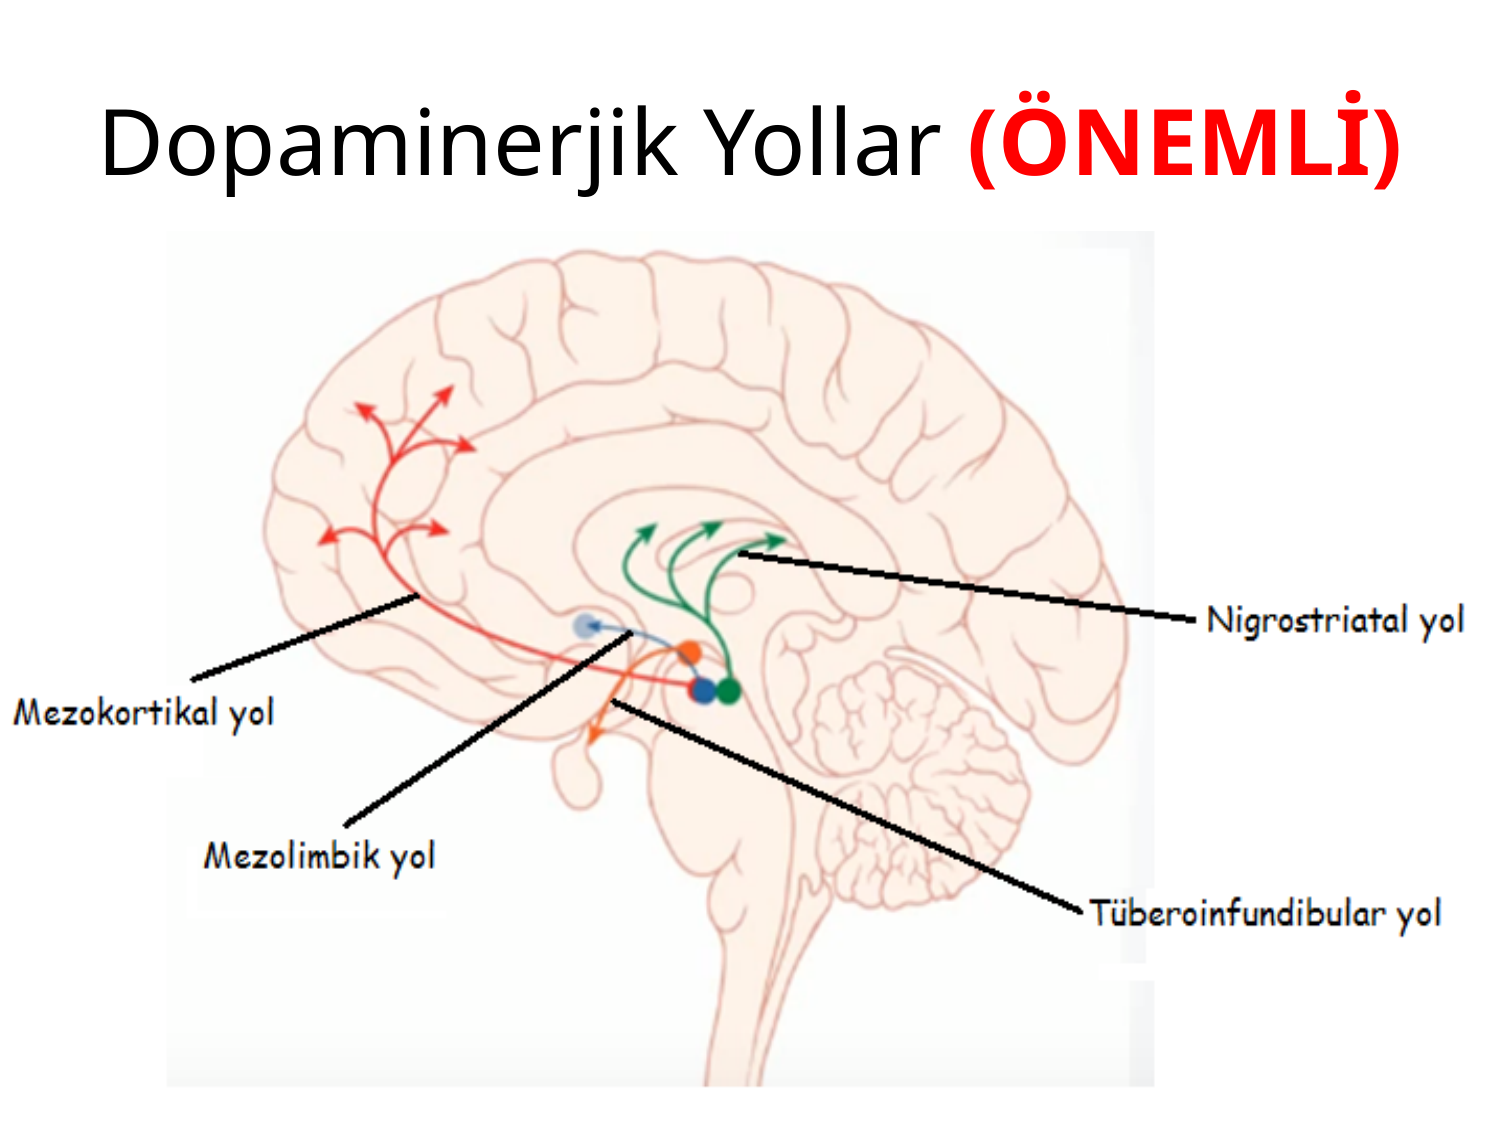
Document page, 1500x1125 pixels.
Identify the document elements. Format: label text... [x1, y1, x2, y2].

title Dopaminerjik Yollar (ÖNEMLİ) [75, 45, 1425, 229]
picture [0, 231, 1500, 1095]
